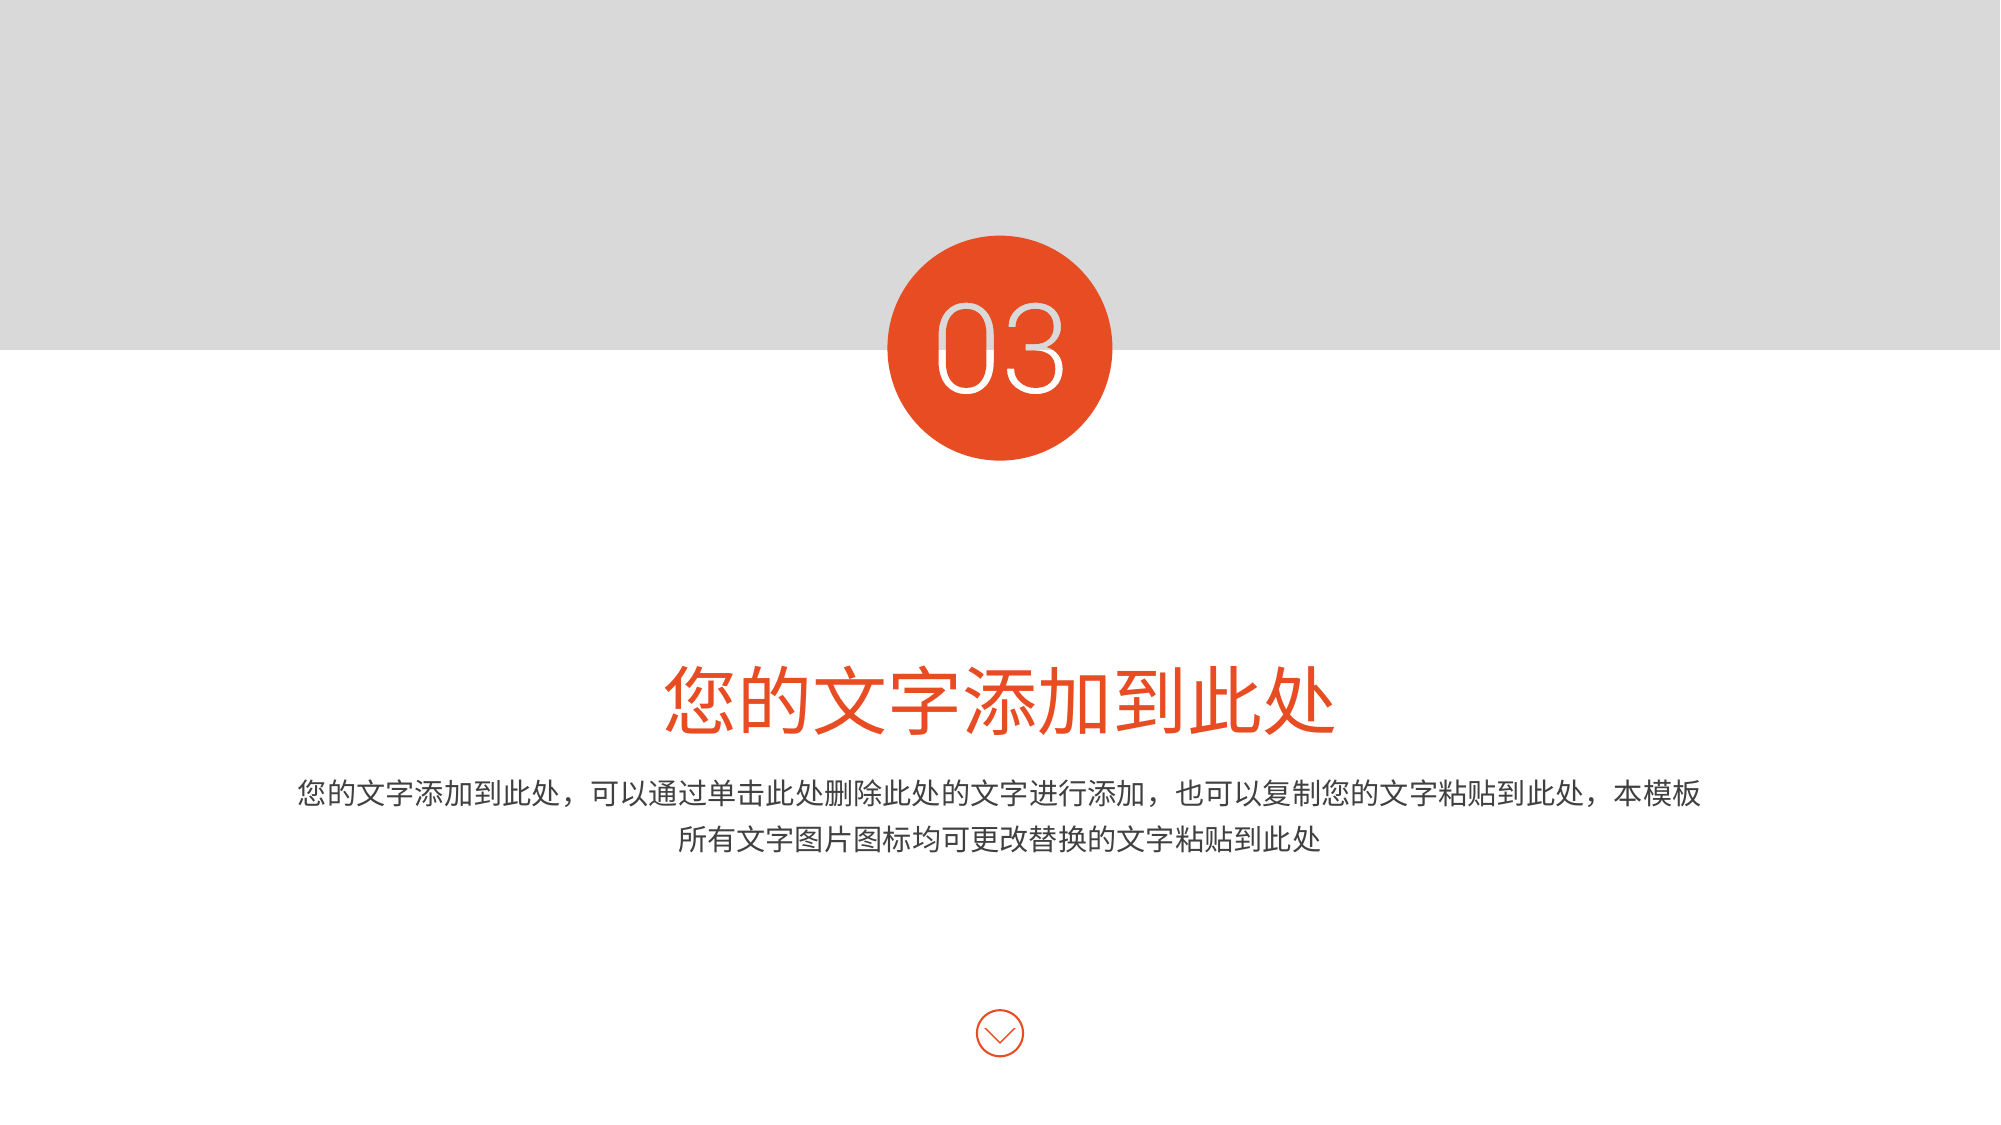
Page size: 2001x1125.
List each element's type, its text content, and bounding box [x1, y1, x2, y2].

text_box [886, 234, 1114, 462]
text_box 您的文字添加到此处，可以通过单击此处删除此处的文字进行添加，也可以复制您的文字粘贴到此处，本模板所有文字图片图标均可更改替换的文字粘贴到此处 [279, 757, 1721, 864]
text_box [0, 0, 2000, 351]
text_box 您的文字添加到此处 [639, 646, 1361, 752]
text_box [976, 1010, 1024, 1057]
